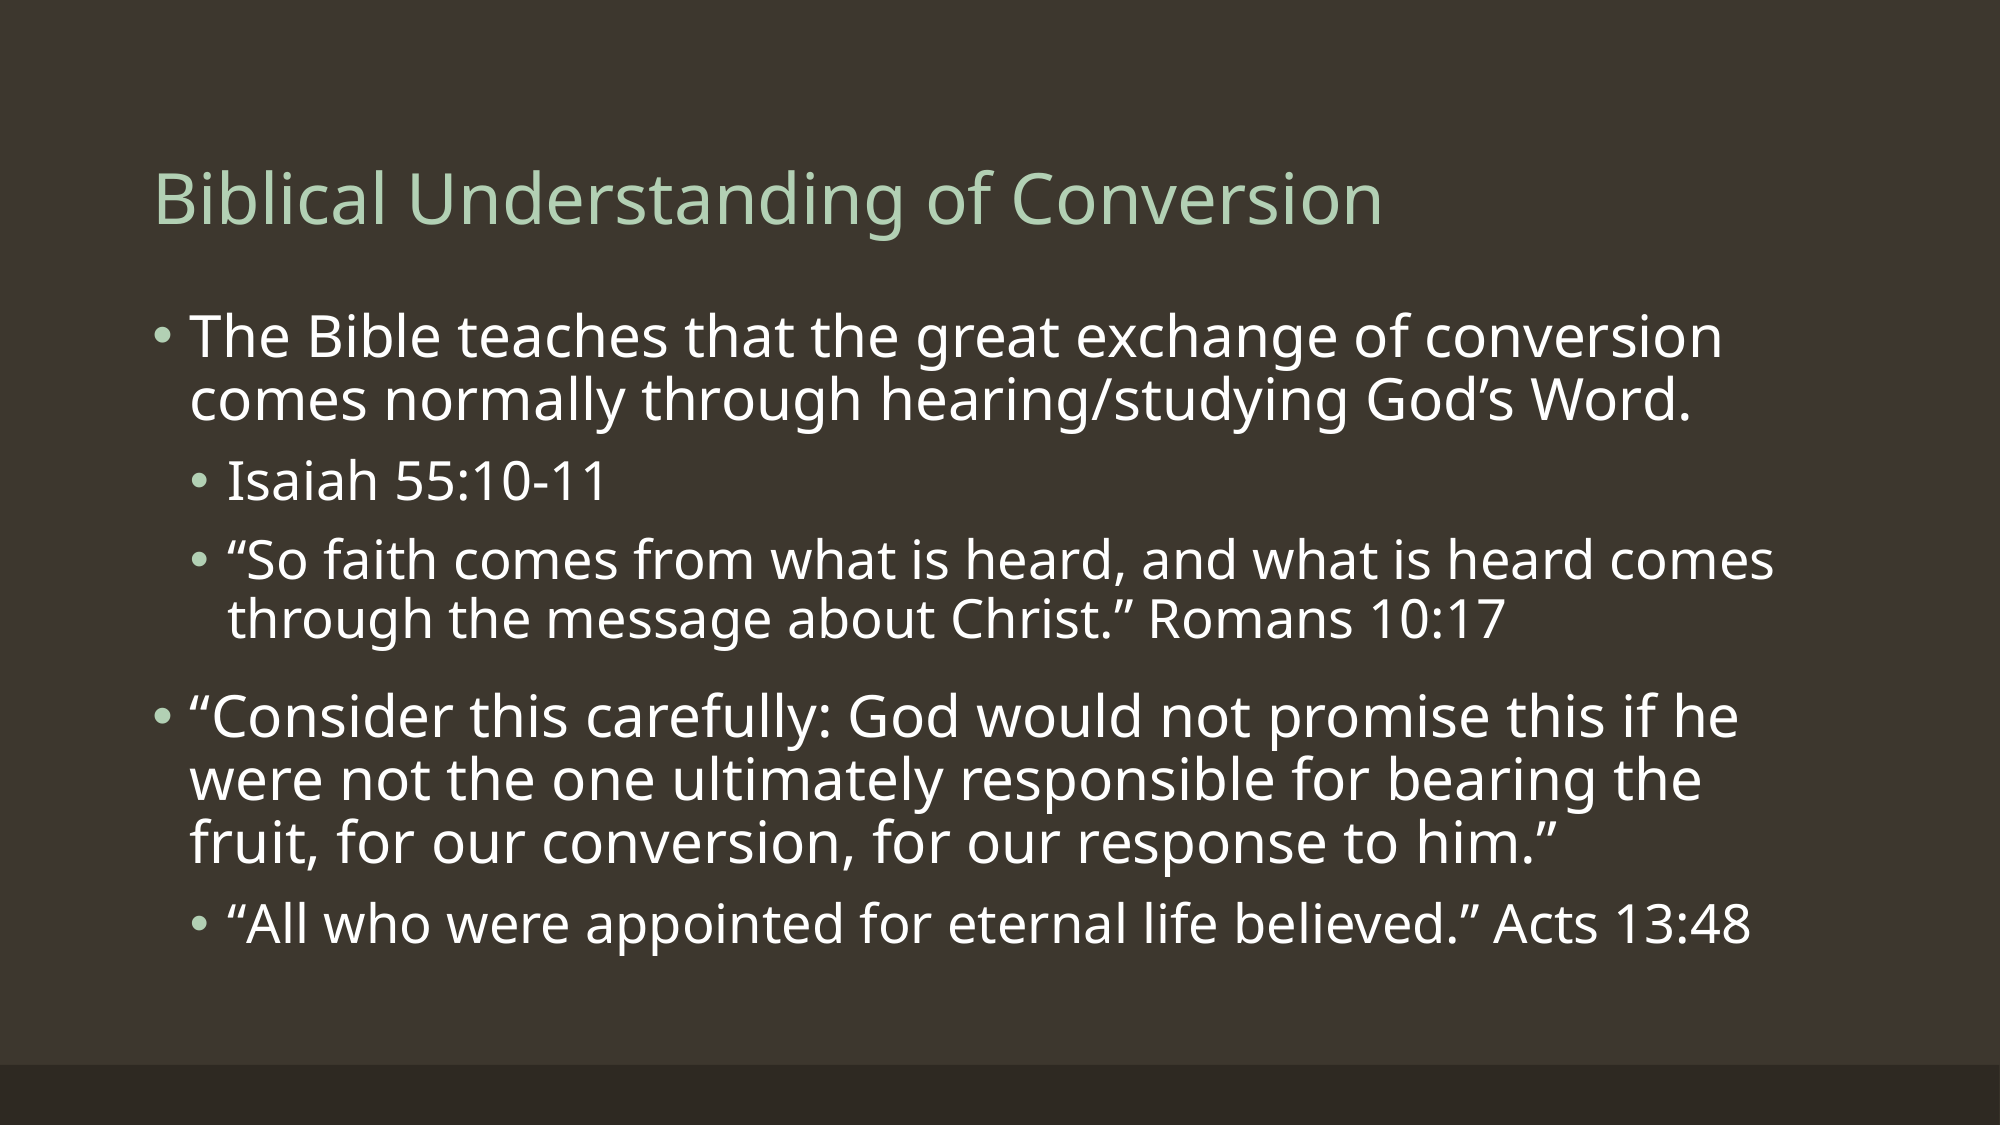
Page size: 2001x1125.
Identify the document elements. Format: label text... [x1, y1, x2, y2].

list The Bible teaches that the great exchange of conversion comes normally through hearing/studying God’s Word. Isaiah 55:10-11 “So faith comes from what is heard, and what is heard comes through the message about Christ.” Romans 10:17 “Consider this carefully: God would not promise this if he were not the one ultimately responsible for bearing the fruit, for our conversion, for our response to him.” “All who were appointed for eternal life believed.” Acts 13:48 [137, 299, 1863, 1014]
title Biblical Understanding of Conversion [137, 59, 1863, 248]
